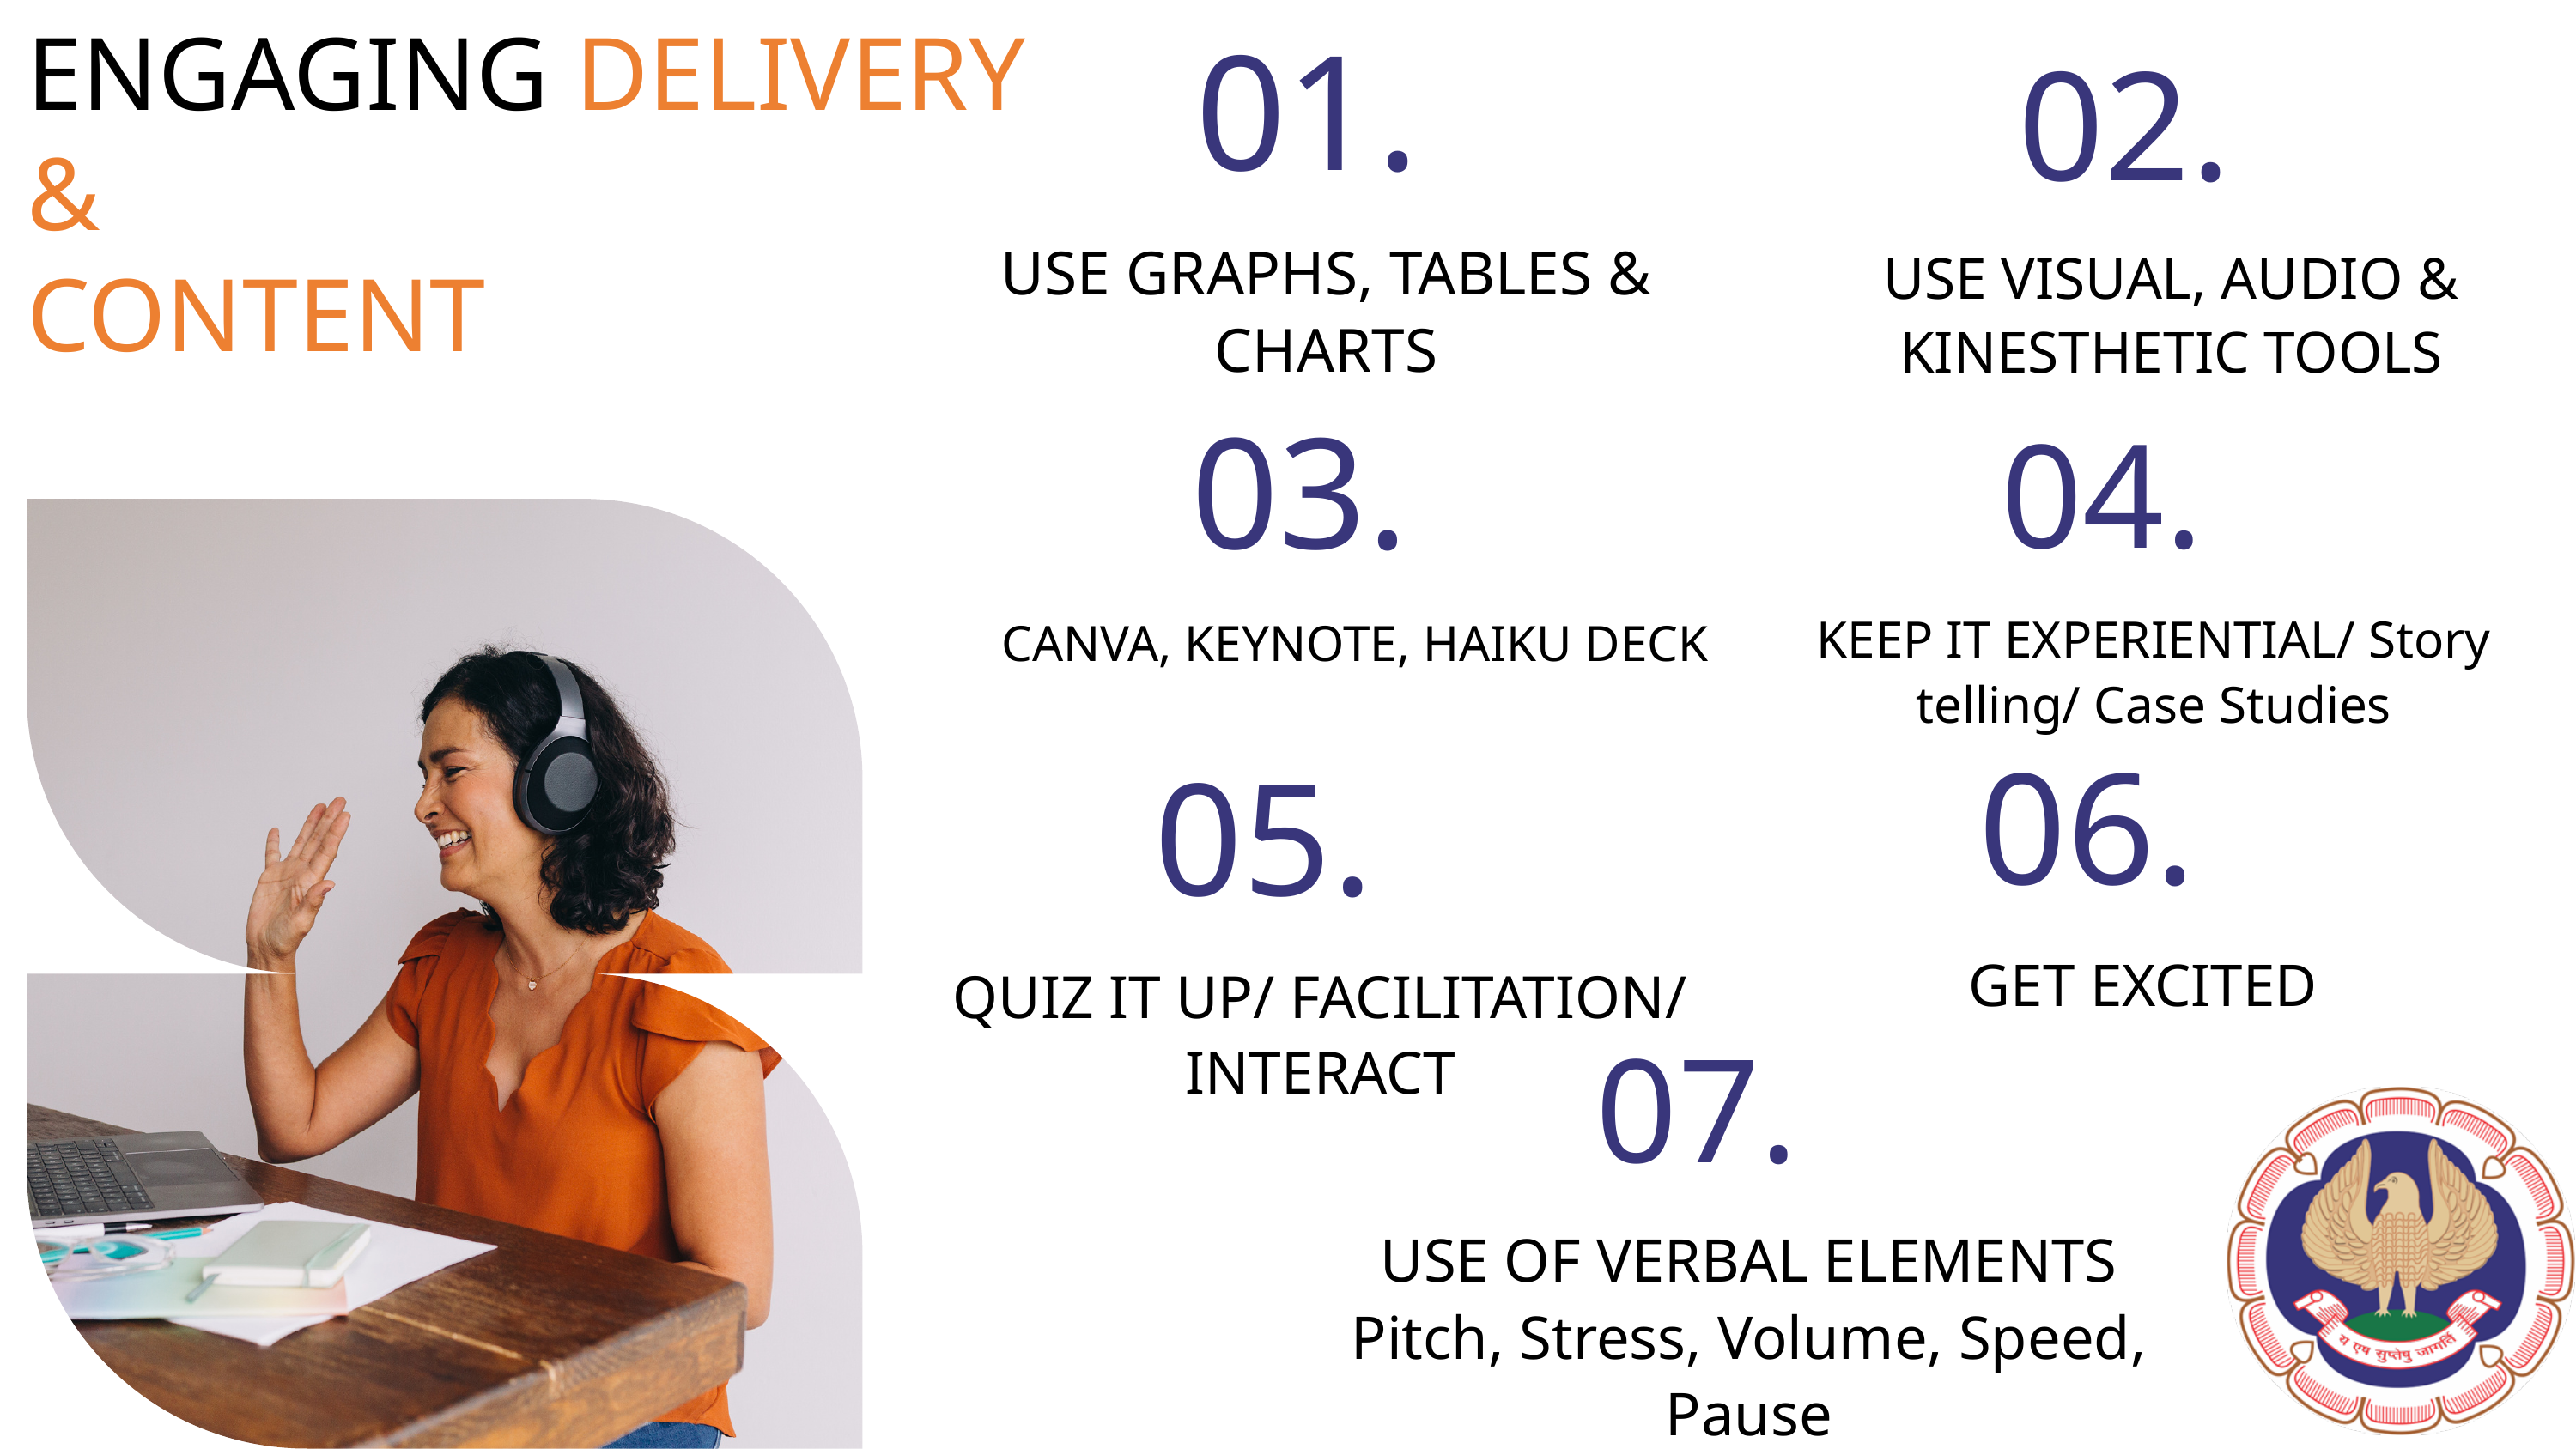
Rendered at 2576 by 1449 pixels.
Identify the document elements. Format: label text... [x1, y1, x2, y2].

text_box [963, 21, 1690, 384]
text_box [1689, 740, 2576, 1017]
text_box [1731, 415, 2576, 731]
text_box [1748, 39, 2576, 384]
text_box ENGAGING DELIVERY & CONTENT [27, 10, 1060, 372]
text_box [2226, 1086, 2576, 1436]
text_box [862, 751, 1778, 1106]
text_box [1326, 1028, 2172, 1446]
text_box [26, 498, 863, 1449]
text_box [902, 405, 1809, 670]
